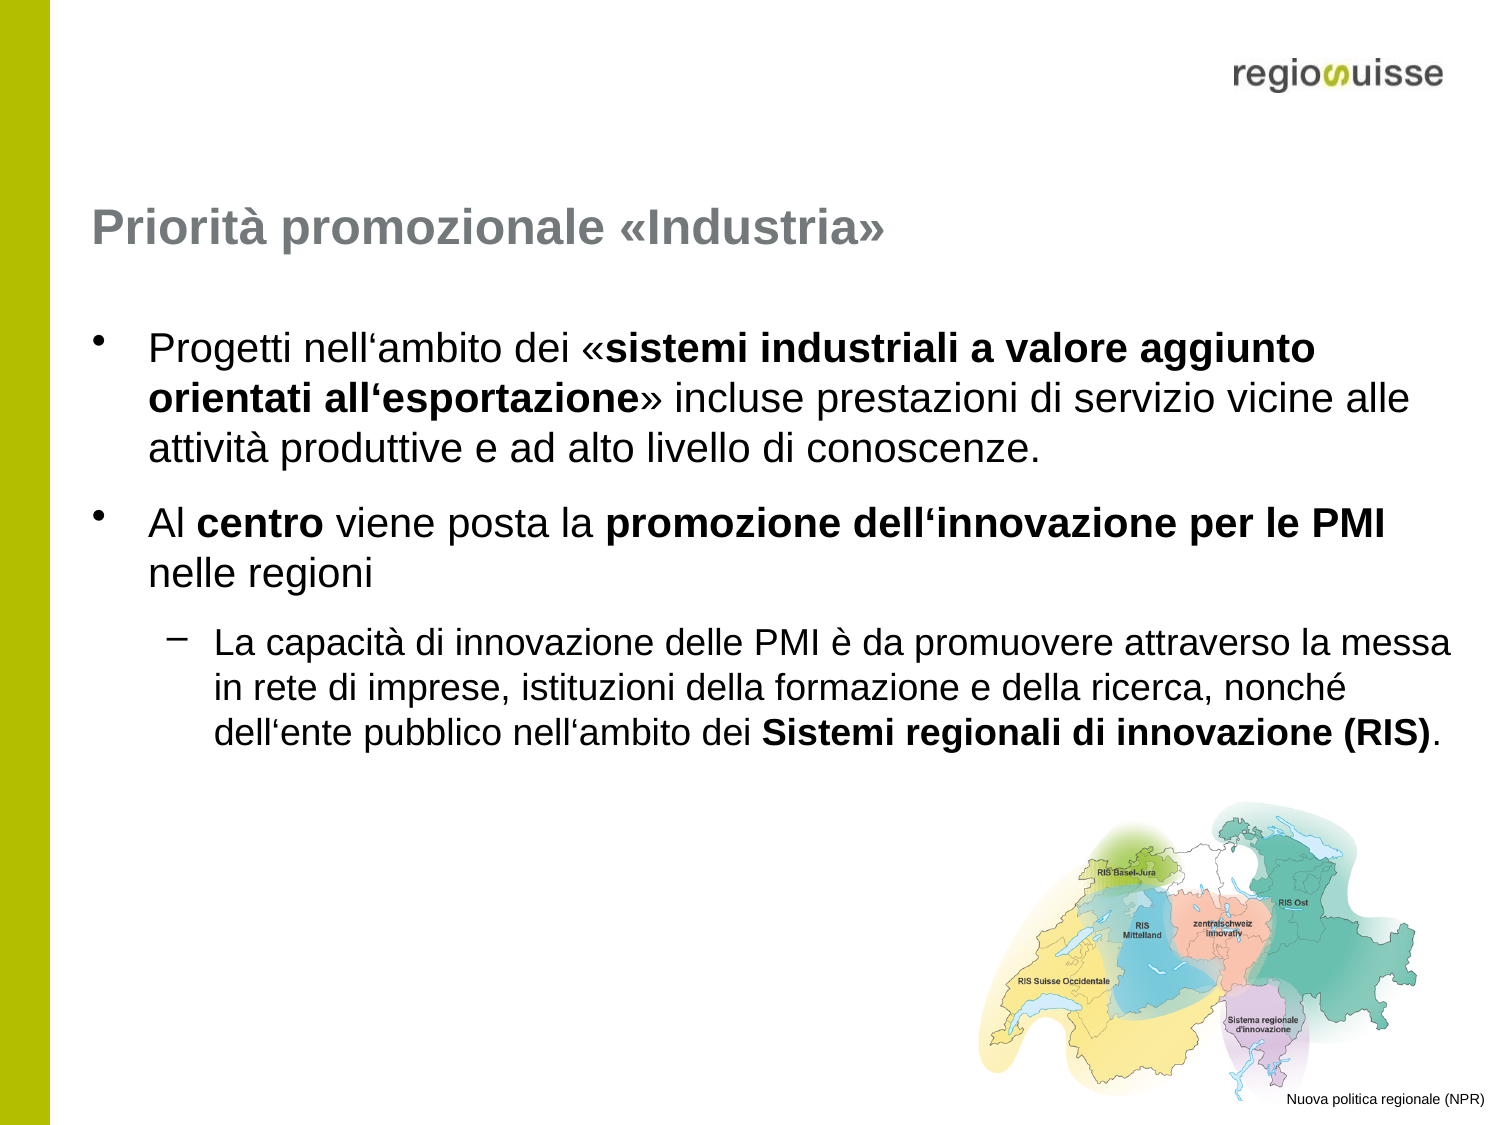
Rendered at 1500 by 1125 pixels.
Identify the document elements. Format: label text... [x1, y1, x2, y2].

picture [950, 787, 1454, 1121]
text_box Nuova politica regionale (NPR) [1456, 1082, 1500, 1125]
title Priorità promozionale «Industria» [76, 177, 1412, 272]
list Progetti nell‘ambito dei «sistemi industriali a valore aggiunto orientati all‘esportazione» incluse prestazioni di servizio vicine alle attività produttive e ad alto livello di conoscenze. Al centro viene posta la promozione dell‘innovazione per le PMI nelle regioni La capacità di innovazione delle PMI è da promuovere attraverso la messa in rete di imprese, istituzioni della formazione e della ricerca, nonché dell‘ente pubblico nell‘ambito dei Sistemi regionali di innovazione (RIS). [76, 312, 1483, 904]
picture [1234, 58, 1443, 93]
